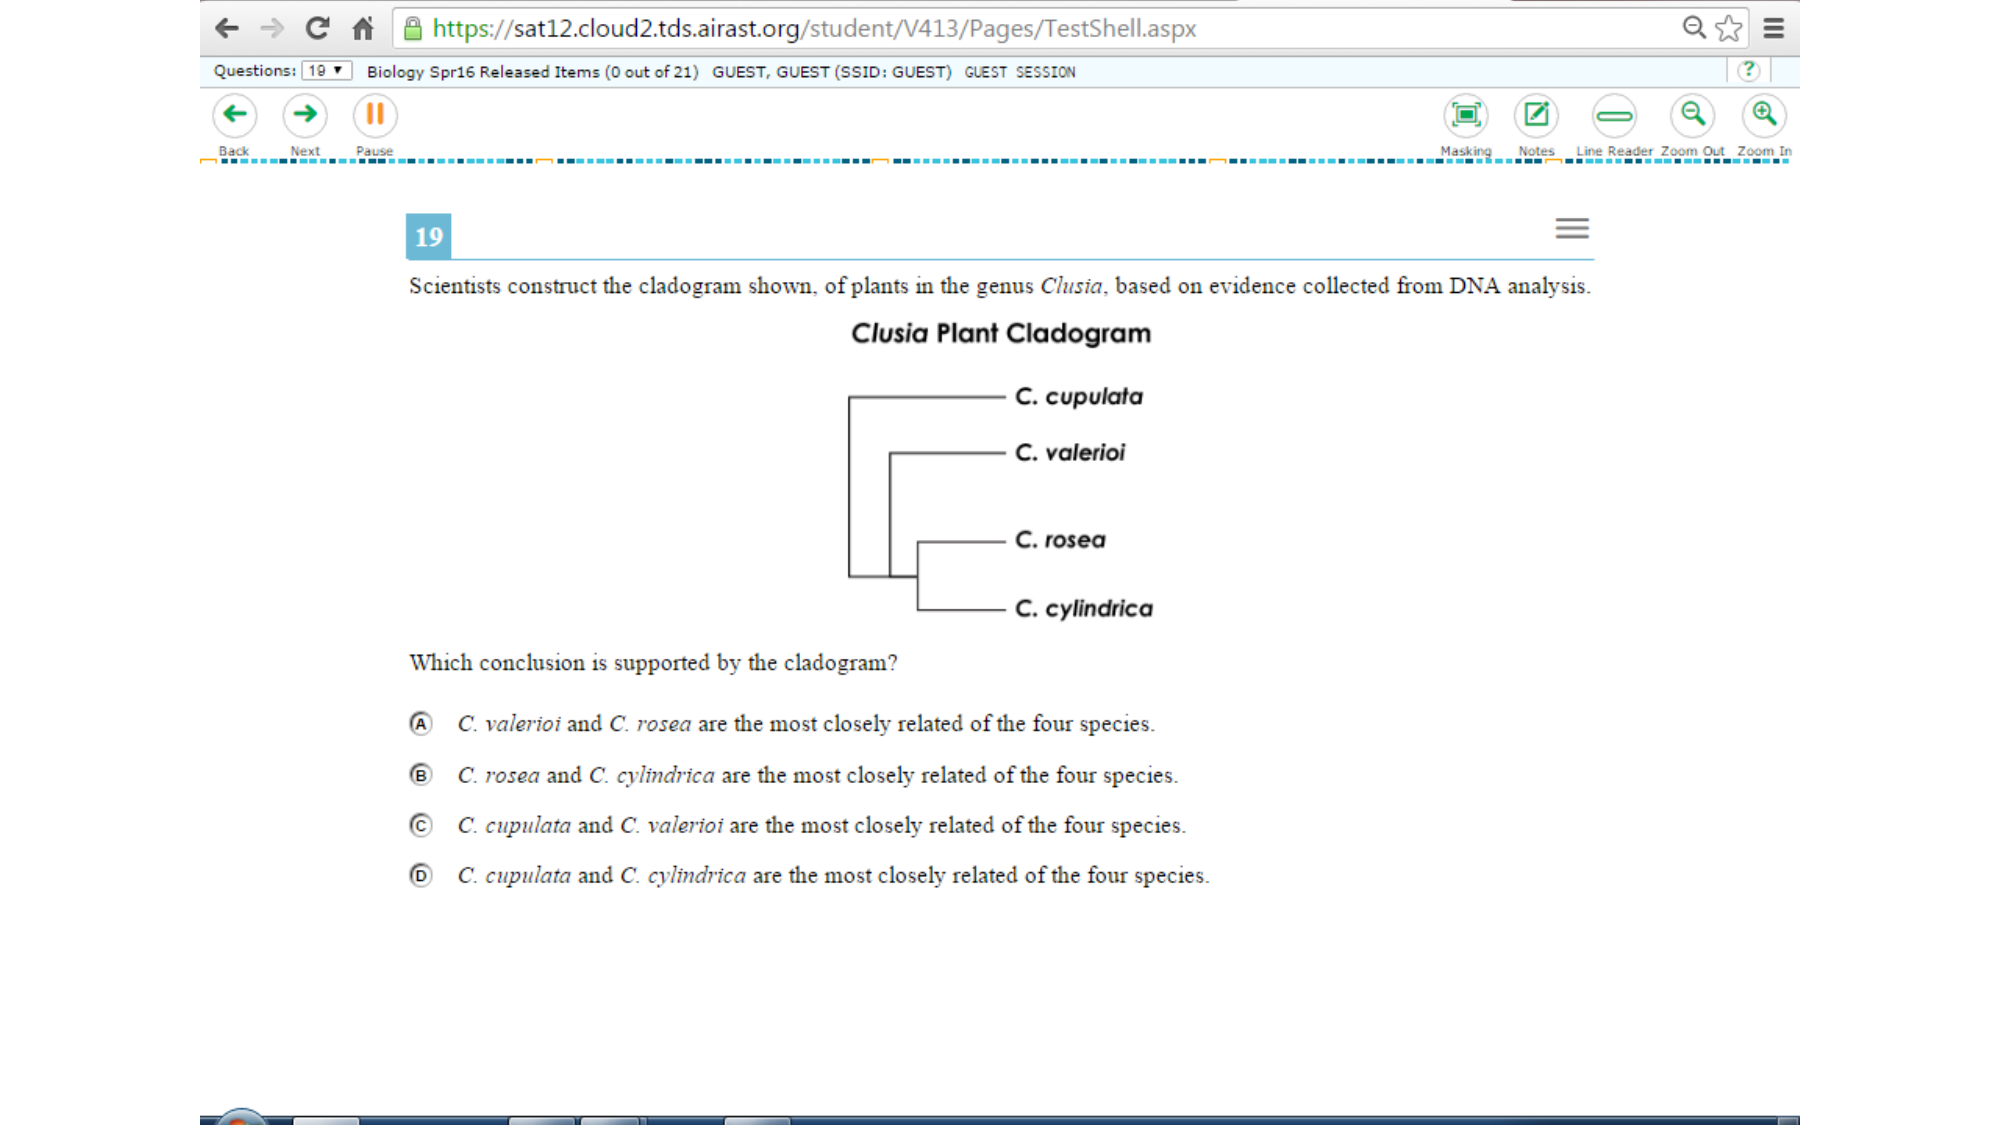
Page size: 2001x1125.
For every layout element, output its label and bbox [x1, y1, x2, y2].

picture [199, 0, 1800, 1125]
